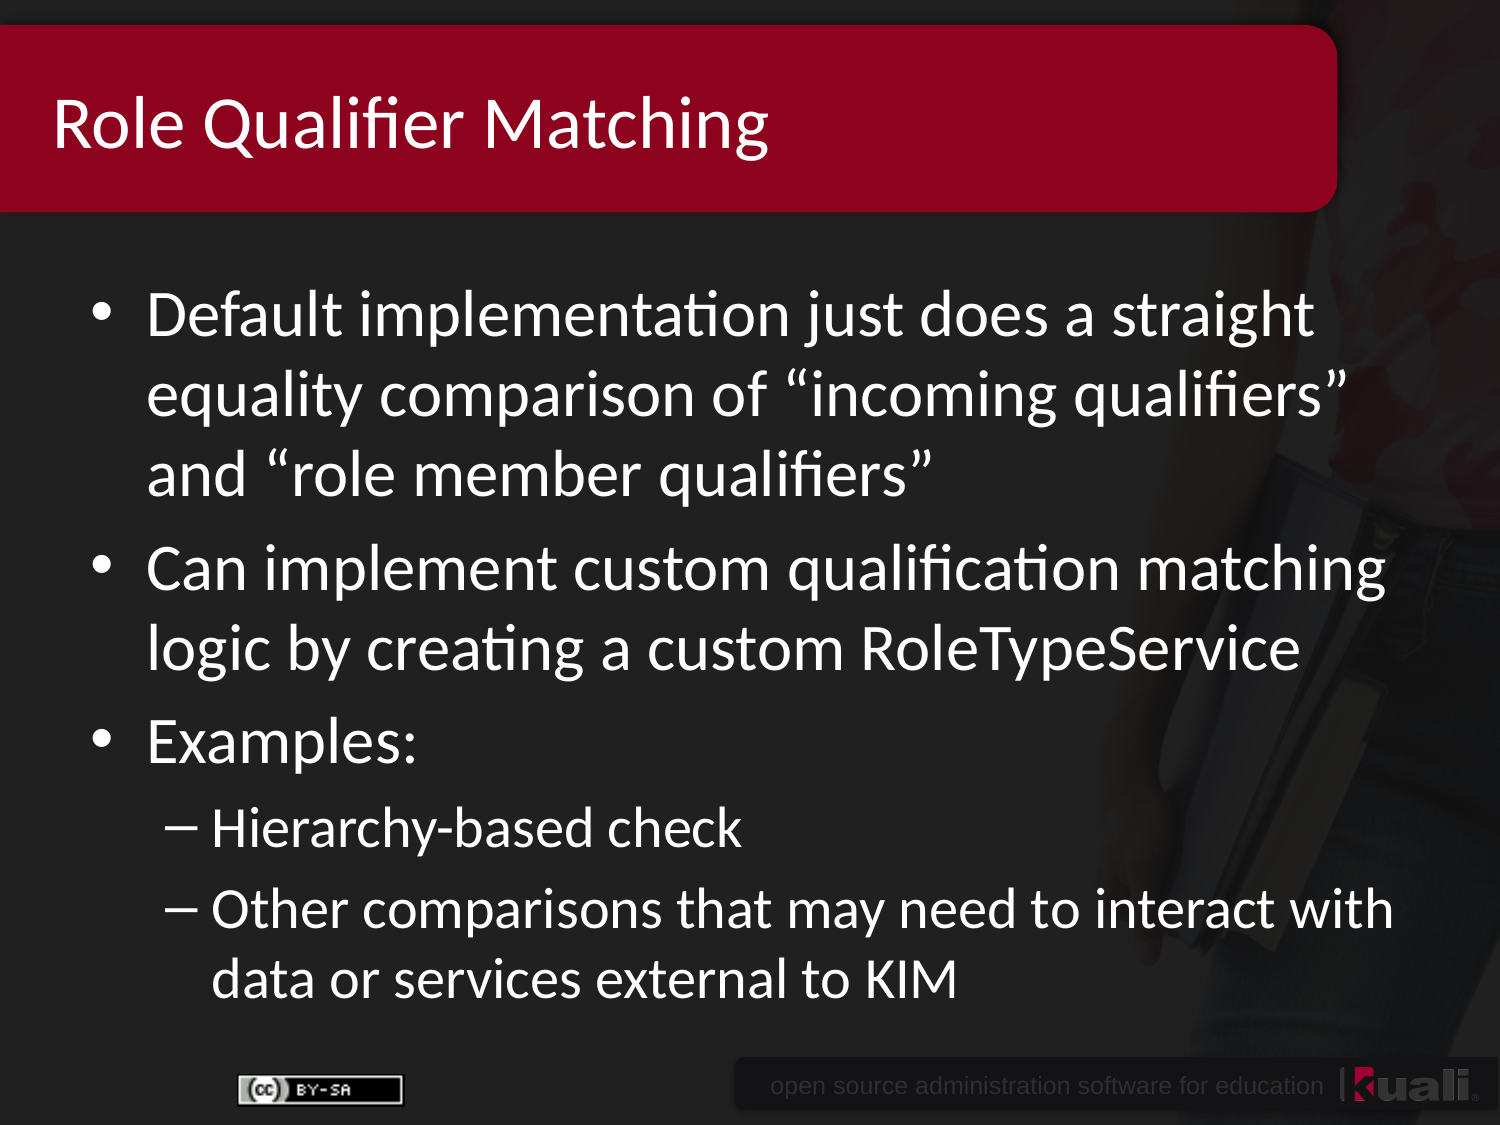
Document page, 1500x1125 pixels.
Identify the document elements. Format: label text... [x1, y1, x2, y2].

picture [1340, 1067, 1479, 1101]
title Role Qualifier Matching [37, 50, 1288, 188]
picture [237, 1074, 405, 1107]
list Default implementation just does a straight equality comparison of “incoming qualifiers” and “role member qualifiers” Can implement custom qualification matching logic by creating a custom RoleTypeService Examples: Hierarchy-based check Other comparisons that may need to interact with data or services external to KIM [75, 262, 1425, 1063]
